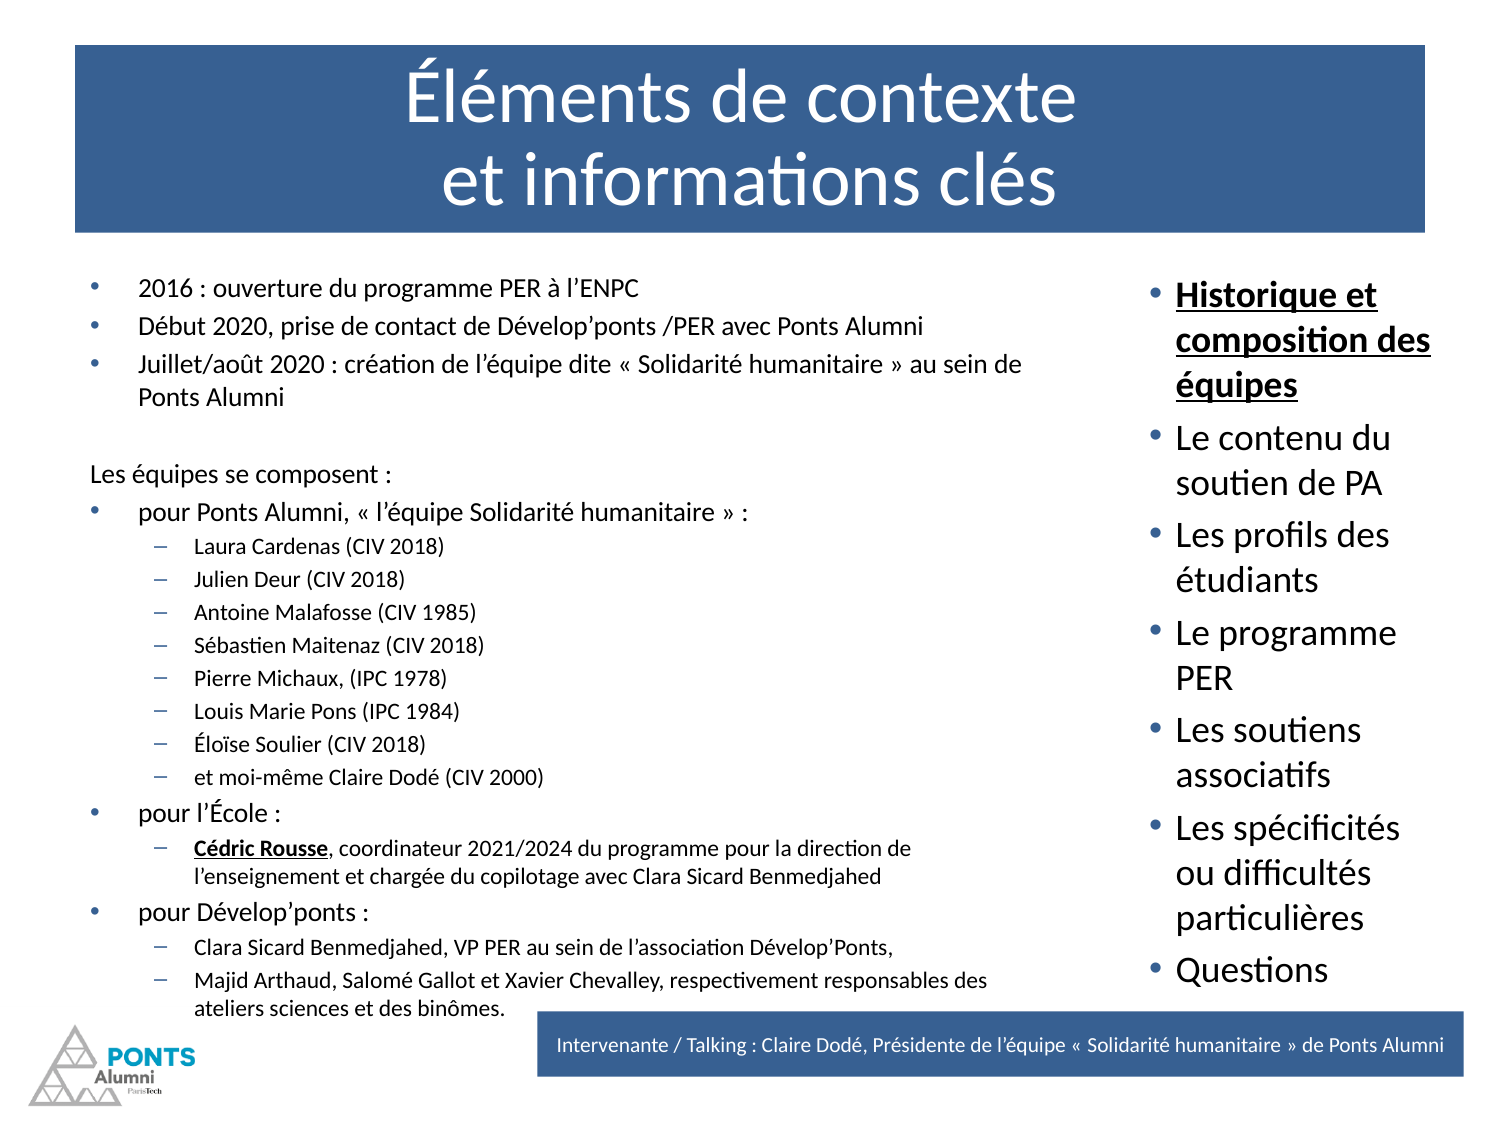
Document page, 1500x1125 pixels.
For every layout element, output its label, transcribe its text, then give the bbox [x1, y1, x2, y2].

picture [0, 1006, 216, 1125]
text_box Intervenante / Talking : Claire Dodé, Présidente de l’équipe « Solidarité humanitaire » de Ponts Alumni [537, 1011, 1464, 1077]
title Éléments de contexte et informations clés [75, 45, 1425, 233]
list Historique et composition des équipes Le contenu du soutien de PA Les profils des étudiants Le programme PER Les soutiens associatifs Les spécificités ou difficultés particulières Questions [1104, 262, 1459, 988]
list 2016 : ouverture du programme PER à l’ENPC Début 2020, prise de contact de Dévelop’ponts /PER avec Ponts Alumni Juillet/août 2020 : création de l’équipe dite « Solidarité humanitaire » au sein de Ponts Alumni Les équipes se composent : pour Ponts Alumni, « l’équipe Solidarité humanitaire » : Laura Cardenas (CIV 2018) Julien Deur (CIV 2018) Antoine Malafosse (CIV 1985) Sébastien Maitenaz (CIV 2018) Pierre Michaux, (IPC 1978) Louis Marie Pons (IPC 1984) Éloïse Soulier (CIV 2018) et moi-même Claire Dodé (CIV 2000) pour l’École : Cédric Rousse, coordinateur 2021/2024 du programme pour la direction de l’enseignement et chargée du copilotage avec Clara Sicard Benmedjahed pour Dévelop’ponts : Clara Sicard Benmedjahed, VP PER au sein de l’association Dévelop’Ponts, Majid Arthaud, Salomé Gallot et Xavier Chevalley, respectivement responsables des ateliers sciences et des binômes. [75, 262, 1069, 1044]
